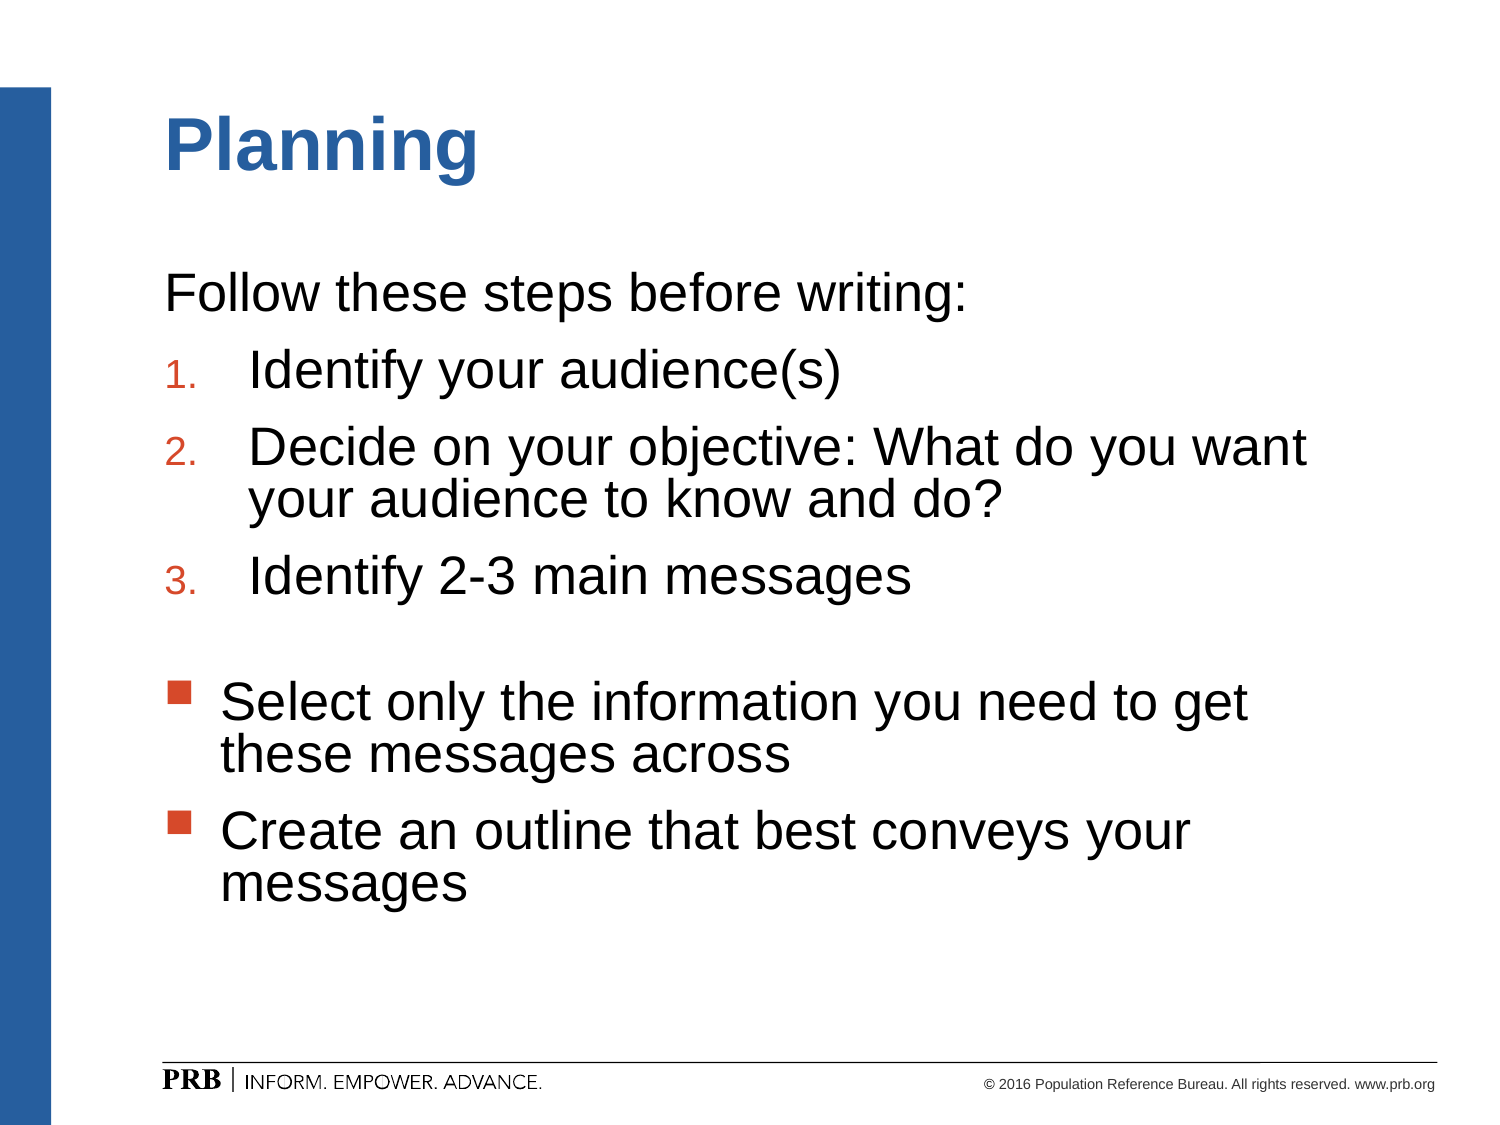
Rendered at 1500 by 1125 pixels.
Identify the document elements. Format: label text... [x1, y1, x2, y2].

list Follow these steps before writing: Identify your audience(s) Decide on your objective: What do you want your audience to know and do? Identify 2-3 main messages Select only the information you need to get these messages across Create an outline that best conveys your messages [149, 262, 1351, 1013]
title Planning [149, 87, 1351, 201]
